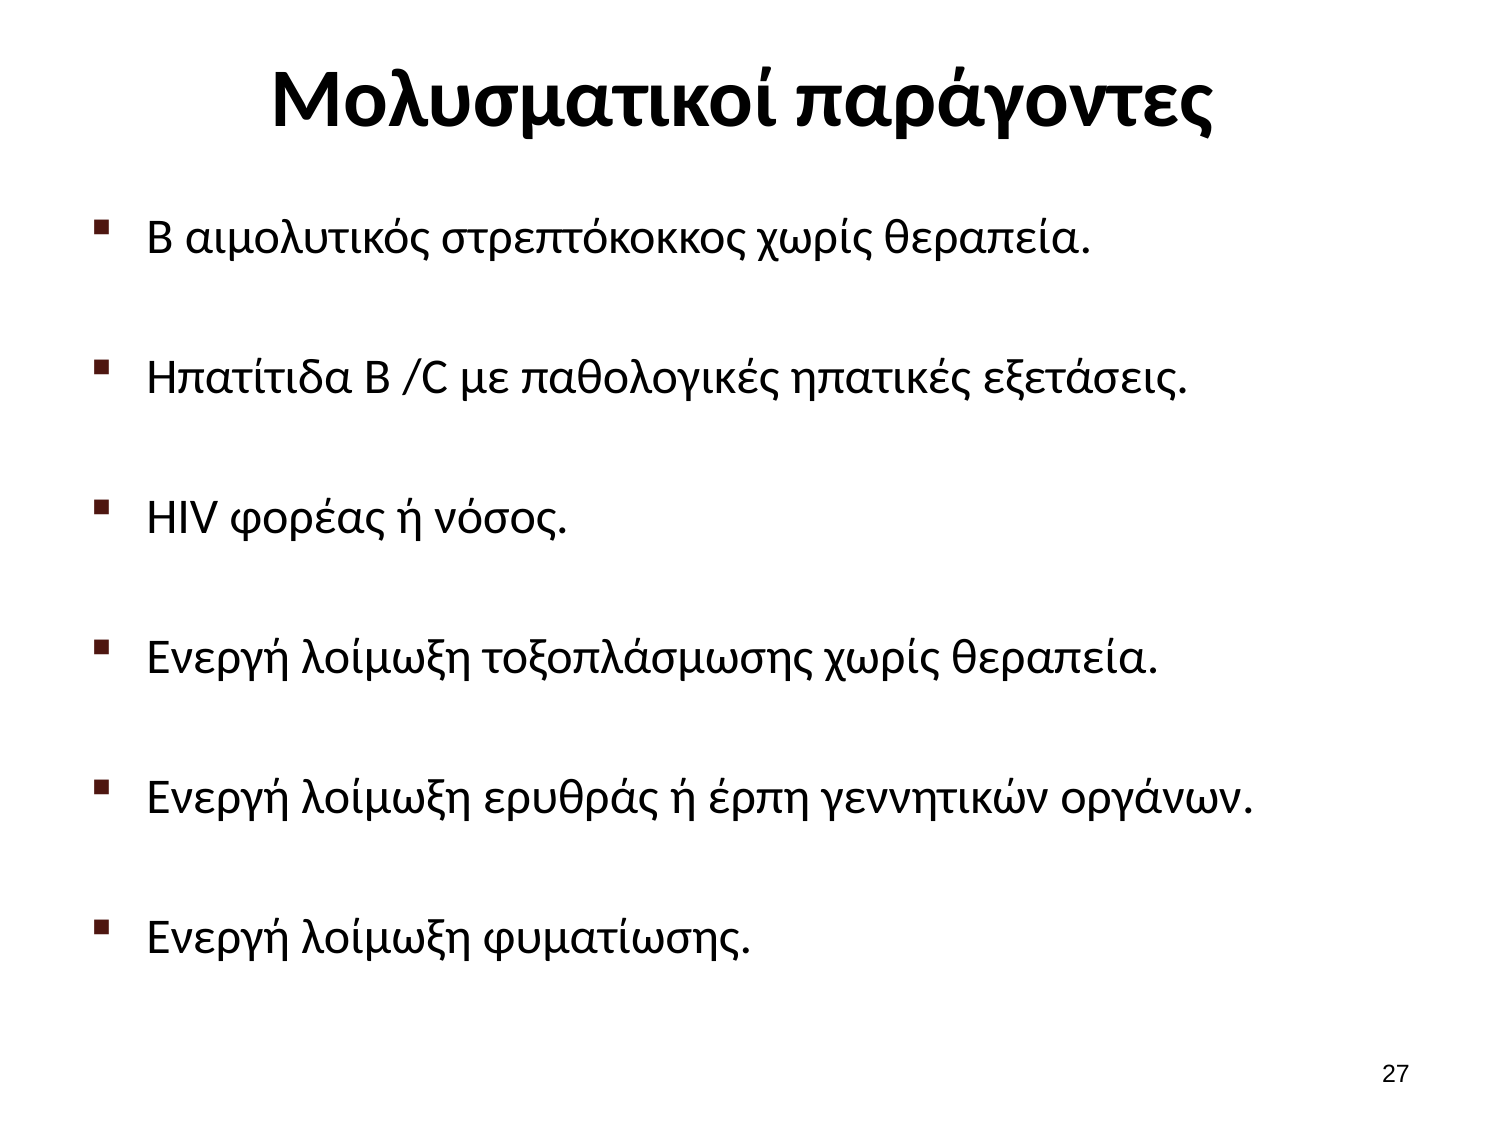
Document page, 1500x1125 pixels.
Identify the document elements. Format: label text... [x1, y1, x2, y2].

title Μολυσματικοί παράγοντες [76, 19, 1427, 169]
list Β αιμολυτικός στρεπτόκοκκος χωρίς θεραπεία. Ηπατίτιδα B /C με παθολογικές ηπατικές εξετάσεις. HIV φορέας ή νόσος. Ενεργή λοίμωξη τοξοπλάσμωσης χωρίς θεραπεία. Ενεργή λοίμωξη ερυθράς ή έρπη γεννητικών οργάνων. Ενεργή λοίμωξη φυματίωσης. [75, 196, 1388, 1024]
slide_number 26 [1074, 1042, 1425, 1103]
